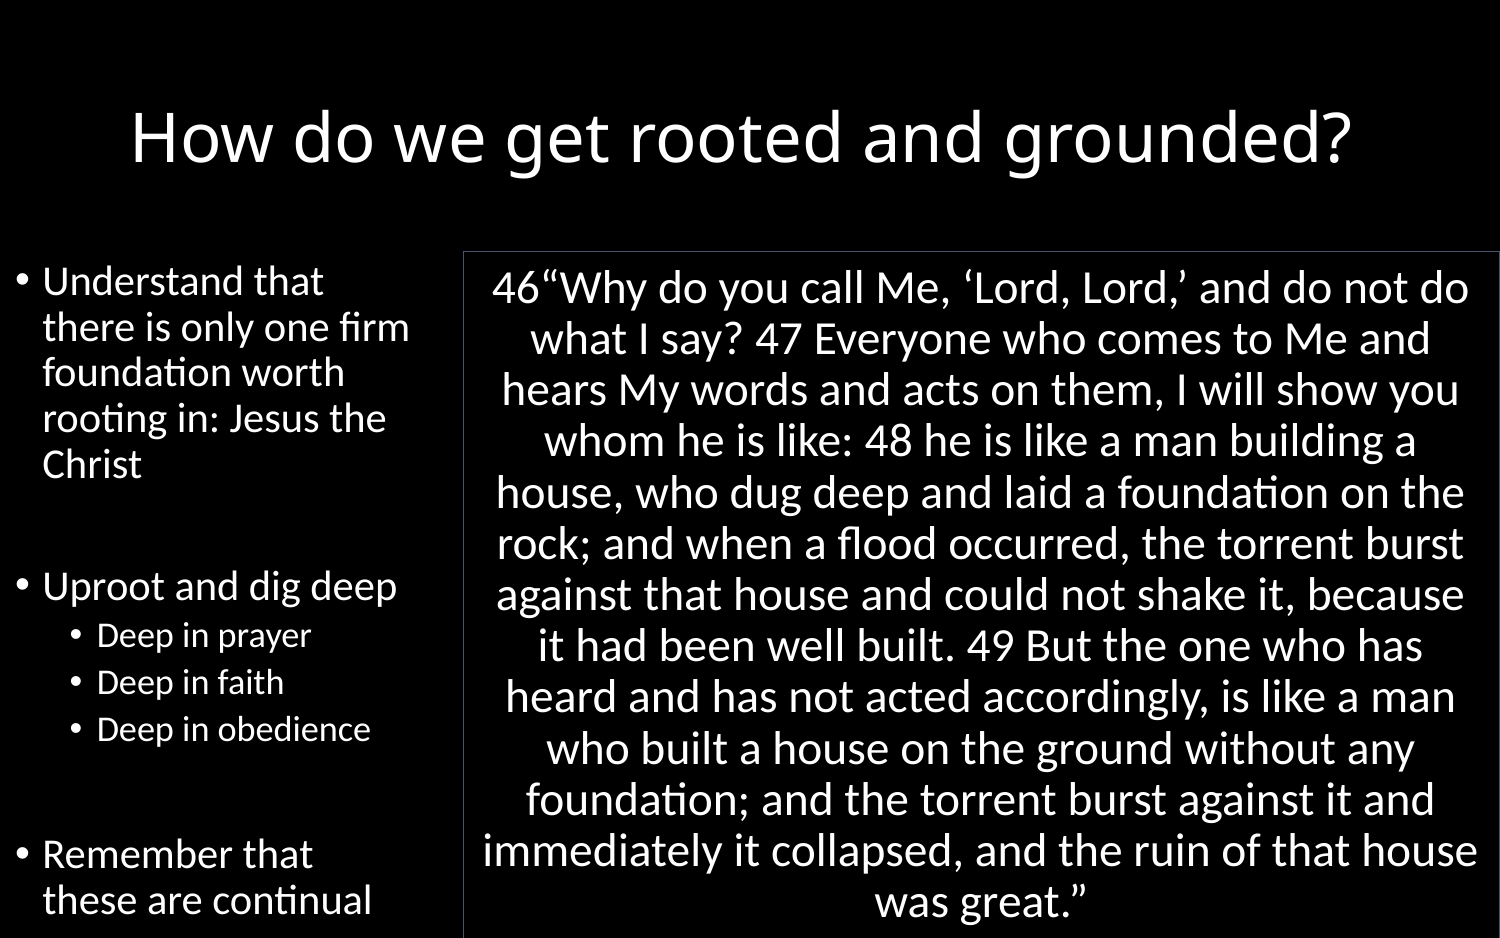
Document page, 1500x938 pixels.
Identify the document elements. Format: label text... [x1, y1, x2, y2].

title How do we get rooted and grounded? [103, 49, 1397, 232]
list 46“Why do you call Me, ‘Lord, Lord,’ and do not do what I say? 47 Everyone who comes to Me and hears My words and acts on them, I will show you whom he is like: 48 he is like a man building a house, who dug deep and laid a foundation on the rock; and when a flood occurred, the torrent burst against that house and could not shake it, because it had been well built. 49 But the one who has heard and has not acted accordingly, is like a man who built a house on the ground without any foundation; and the torrent burst against it and immediately it collapsed, and the ruin of that house was great.” [463, 251, 1500, 938]
list Understand that there is only one firm foundation worth rooting in: Jesus the Christ Uproot and dig deep Deep in prayer Deep in faith Deep in obedience Remember that these are continual [0, 251, 431, 938]
